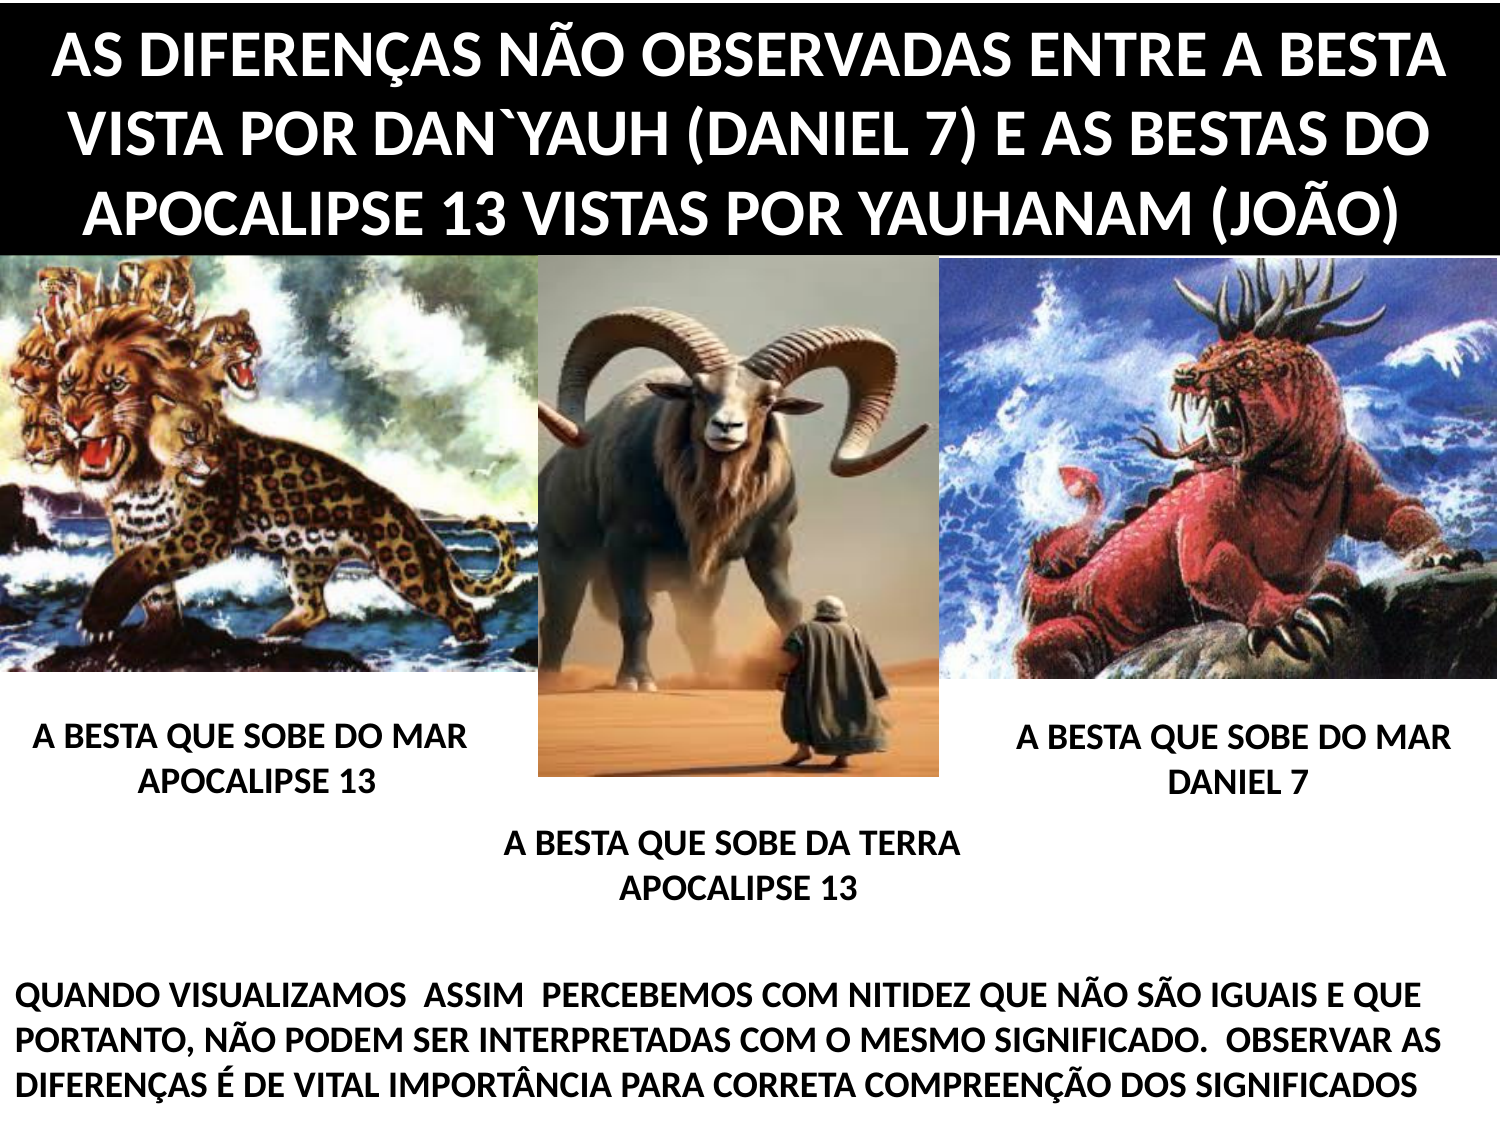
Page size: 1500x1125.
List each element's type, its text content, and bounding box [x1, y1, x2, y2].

text_box A BESTA QUE SOBE DO MAR DANIEL 7 [996, 704, 1481, 810]
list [0, 250, 539, 672]
text_box QUANDO VISUALIZAMOS ASSIM PERCEBEMOS COM NITIDEZ QUE NÃO SÃO IGUAIS E QUE PORTANTO, NÃO PODEM SER INTERPRETADAS COM O MESMO SIGNIFICADO. OBSERVAR AS DIFERENÇAS É DE VITAL IMPORTÂNCIA PARA CORRETA COMPREENÇÃO DOS SIGNIFICADOS [0, 962, 1497, 1113]
picture [537, 255, 1497, 778]
text_box A BESTA QUE SOBE DA TERRA APOCALIPSE 13 [488, 810, 989, 915]
text_box AS DIFERENÇAS NÃO OBSERVADAS ENTRE A BESTA VISTA POR DAN`YAUH (DANIEL 7) E AS BESTAS DO APOCALIPSE 13 VISTAS POR YAUHANAM (JOÃO) [0, 3, 1500, 256]
text_box A BESTA QUE SOBE DO MAR APOCALIPSE 13 [17, 704, 497, 809]
